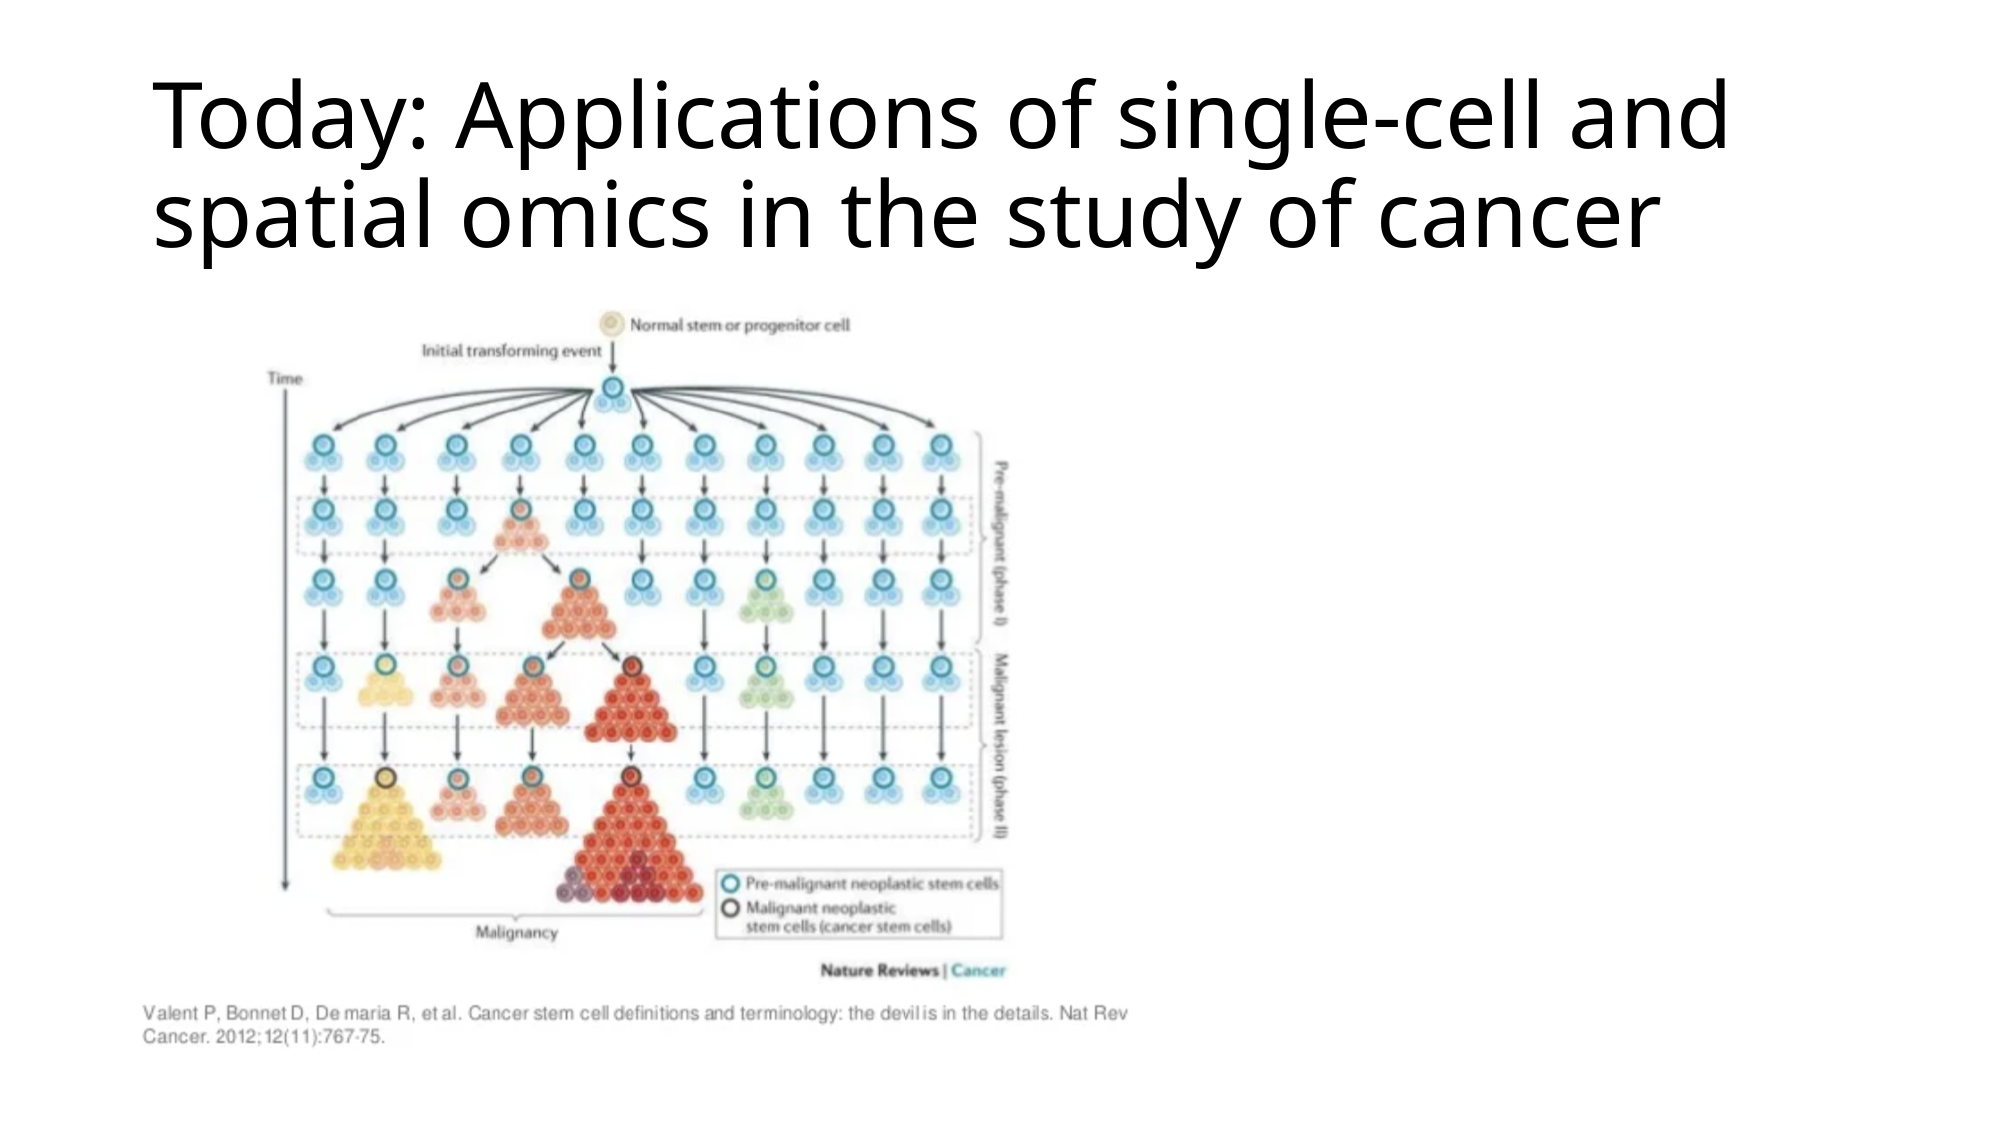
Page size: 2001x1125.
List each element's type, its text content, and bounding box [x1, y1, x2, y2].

picture [85, 277, 1179, 1085]
title Today: Applications of single-cell and spatial omics in the study of cancer [137, 59, 1863, 278]
